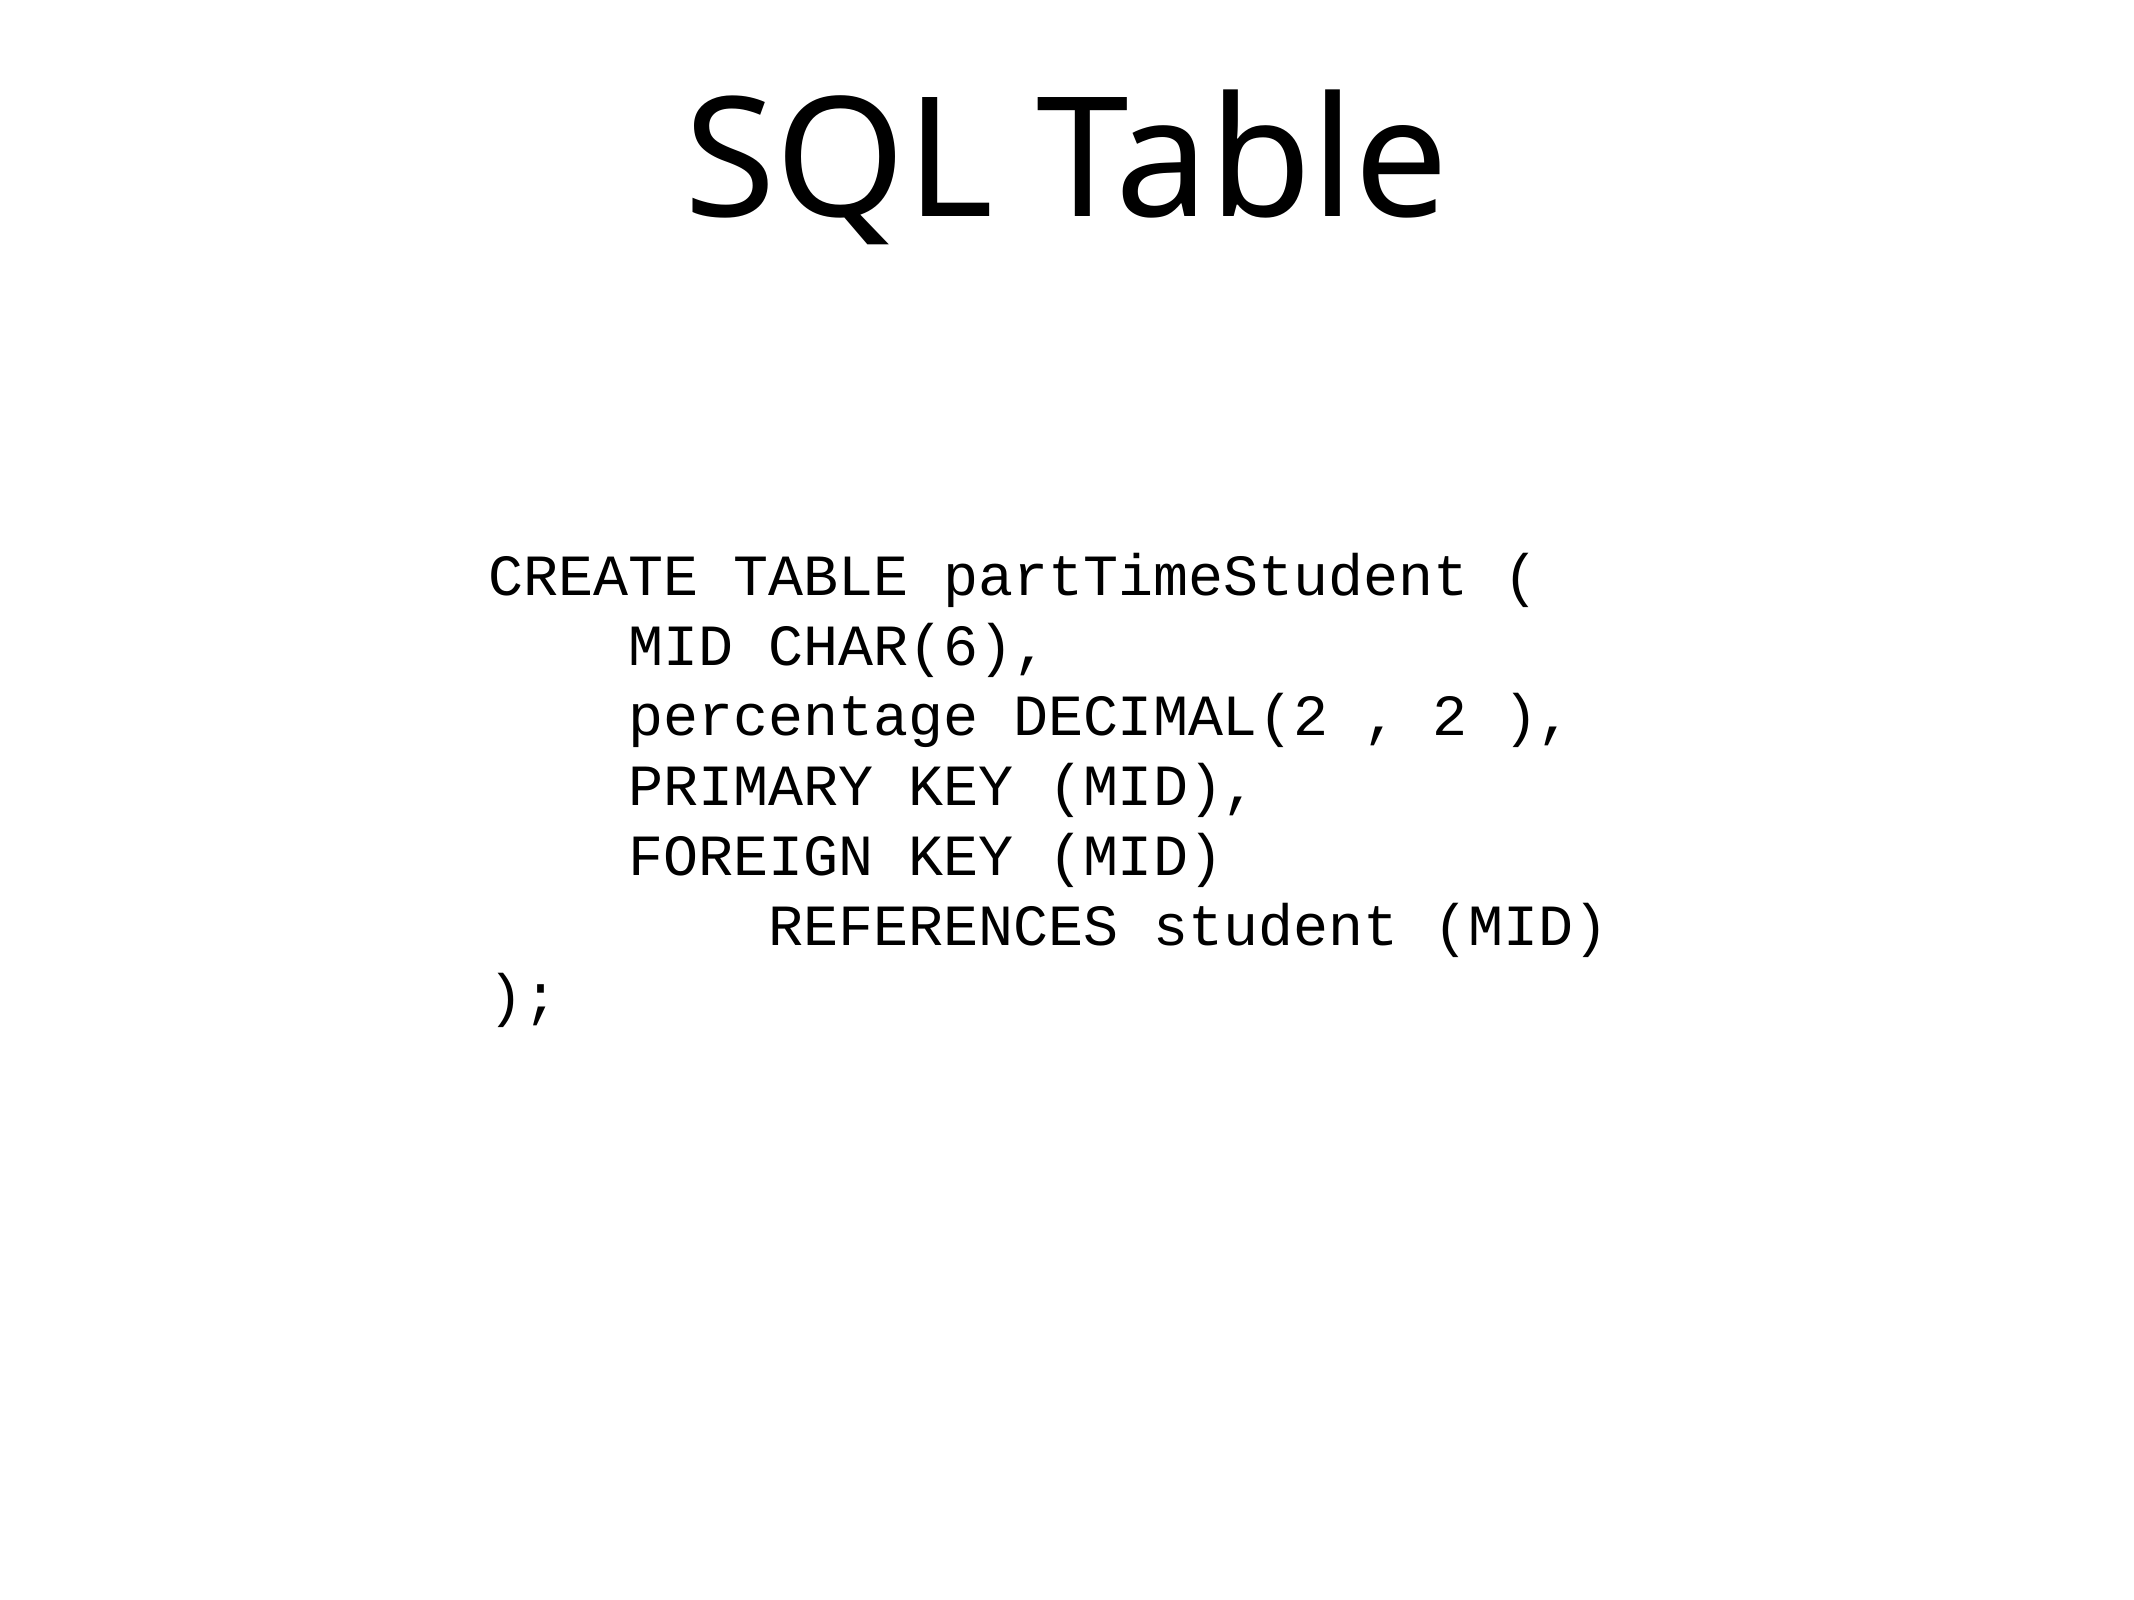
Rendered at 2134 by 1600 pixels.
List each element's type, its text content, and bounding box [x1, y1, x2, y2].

title SQL Table [155, 41, 1978, 397]
text_box CREATE TABLE partTimeStudent ( MID CHAR(6), percentage DECIMAL(2 , 2 ), PRIMARY KEY (MID), FOREIGN KEY (MID) REFERENCES student (MID) ); [479, 529, 1617, 1036]
